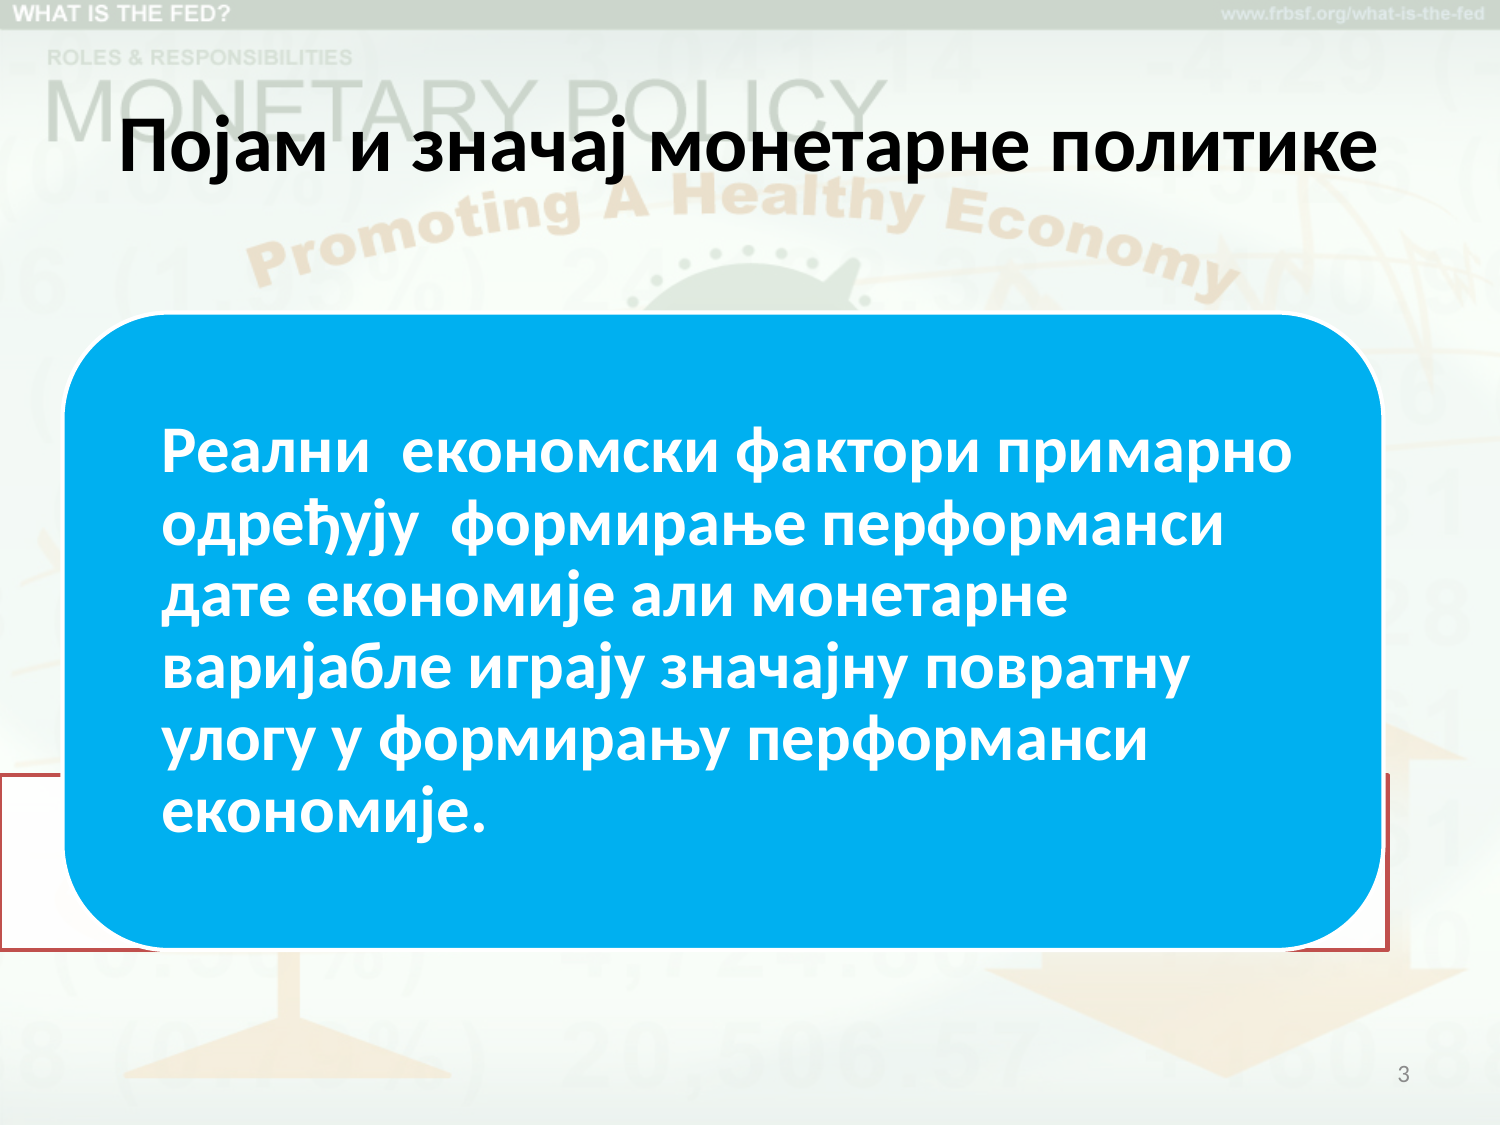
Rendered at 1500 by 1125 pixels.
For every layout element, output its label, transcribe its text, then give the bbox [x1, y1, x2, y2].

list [0, 312, 1388, 1063]
slide_number 3 [1074, 1042, 1425, 1103]
title Појам и значај монетарне политике [75, 45, 1425, 233]
